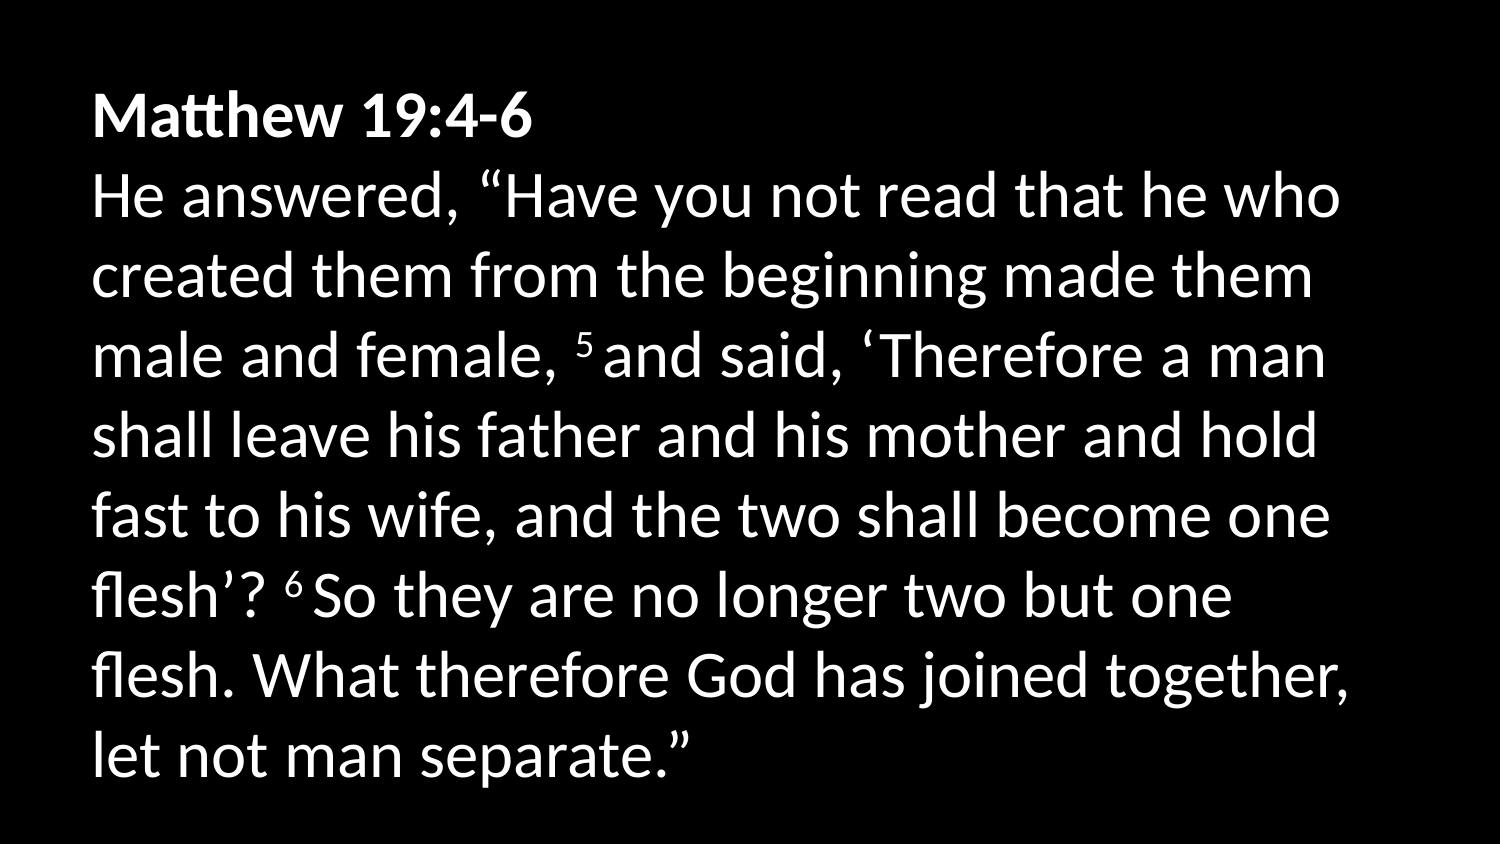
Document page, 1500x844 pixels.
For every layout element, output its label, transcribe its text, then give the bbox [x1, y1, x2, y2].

text_box Matthew 19:4-6 He answered, “Have you not read that he who created them from the beginning made them male and female, 5 and said, ‘Therefore a man shall leave his father and his mother and hold fast to his wife, and the two shall become one flesh’? 6 So they are no longer two but one flesh. What therefore God has joined together, let not man separate.” [76, 63, 1406, 799]
